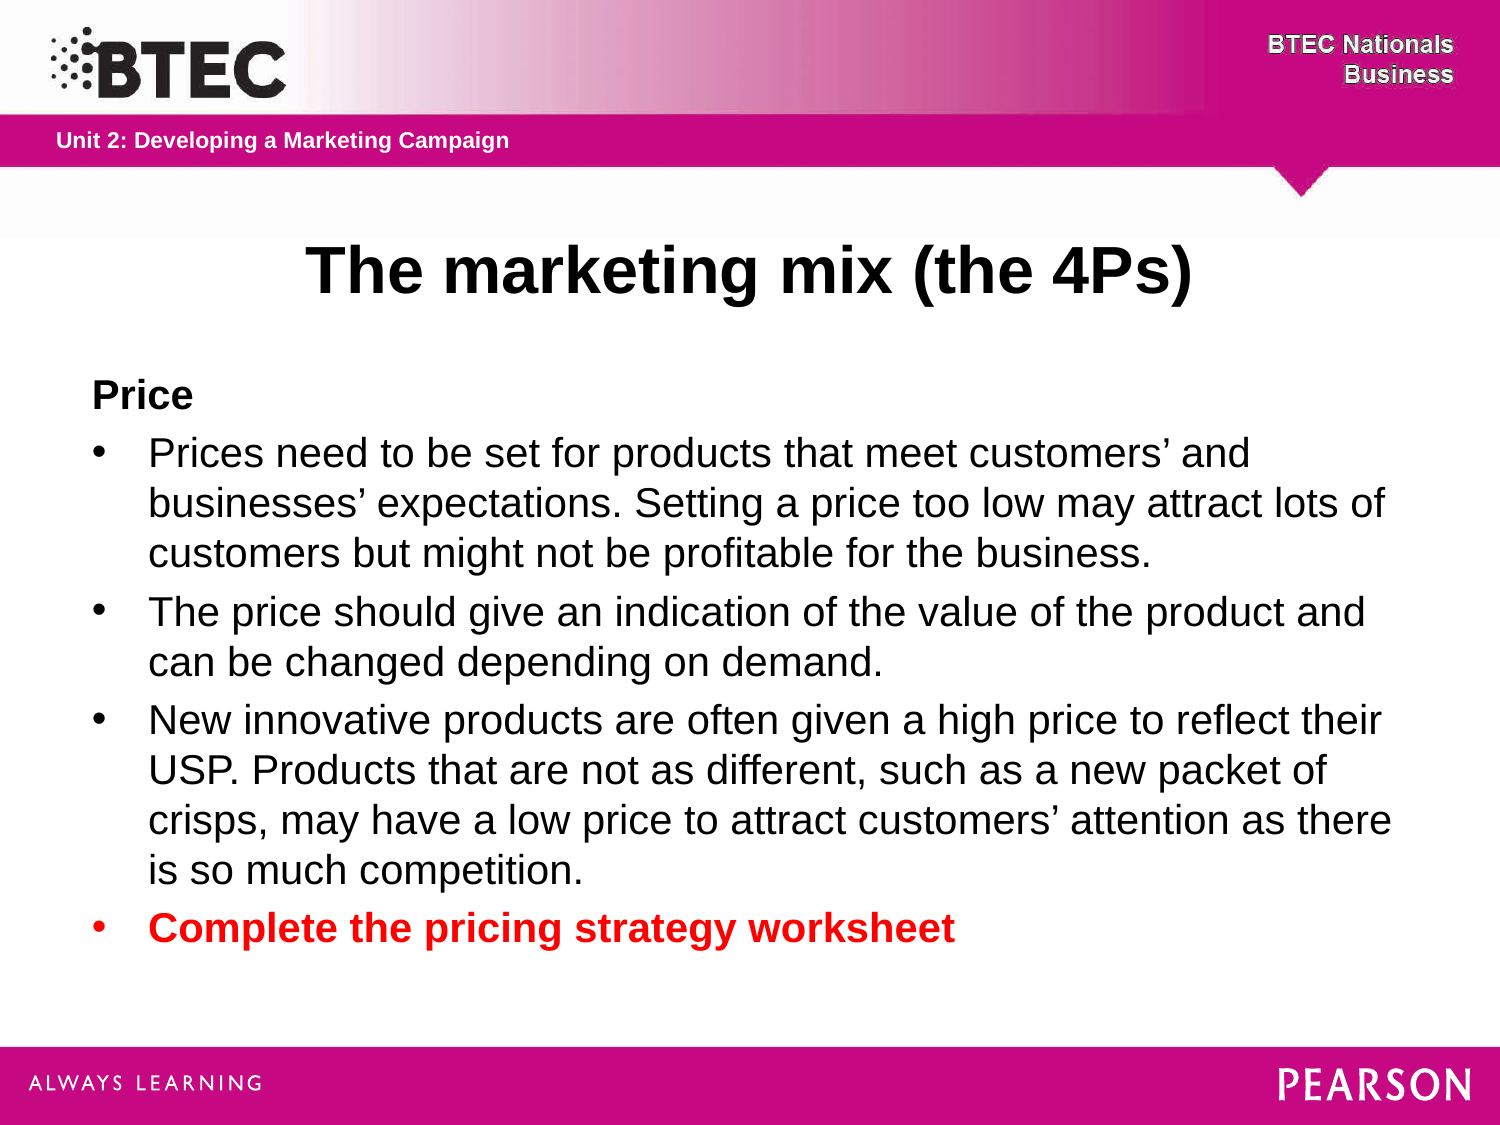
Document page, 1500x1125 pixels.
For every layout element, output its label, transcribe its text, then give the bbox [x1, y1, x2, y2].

picture [0, 0, 1500, 238]
list Price Prices need to be set for products that meet customers’ and businesses’ expectations. Setting a price too low may attract lots of customers but might not be profitable for the business. The price should give an indication of the value of the product and can be changed depending on demand. New innovative products are often given a high price to reflect their USP. Products that are not as different, such as a new packet of crisps, may have a low price to attract customers’ attention as there is so much competition. Complete the pricing strategy worksheet [76, 360, 1424, 997]
title The marketing mix (the 4Ps) [75, 196, 1425, 338]
